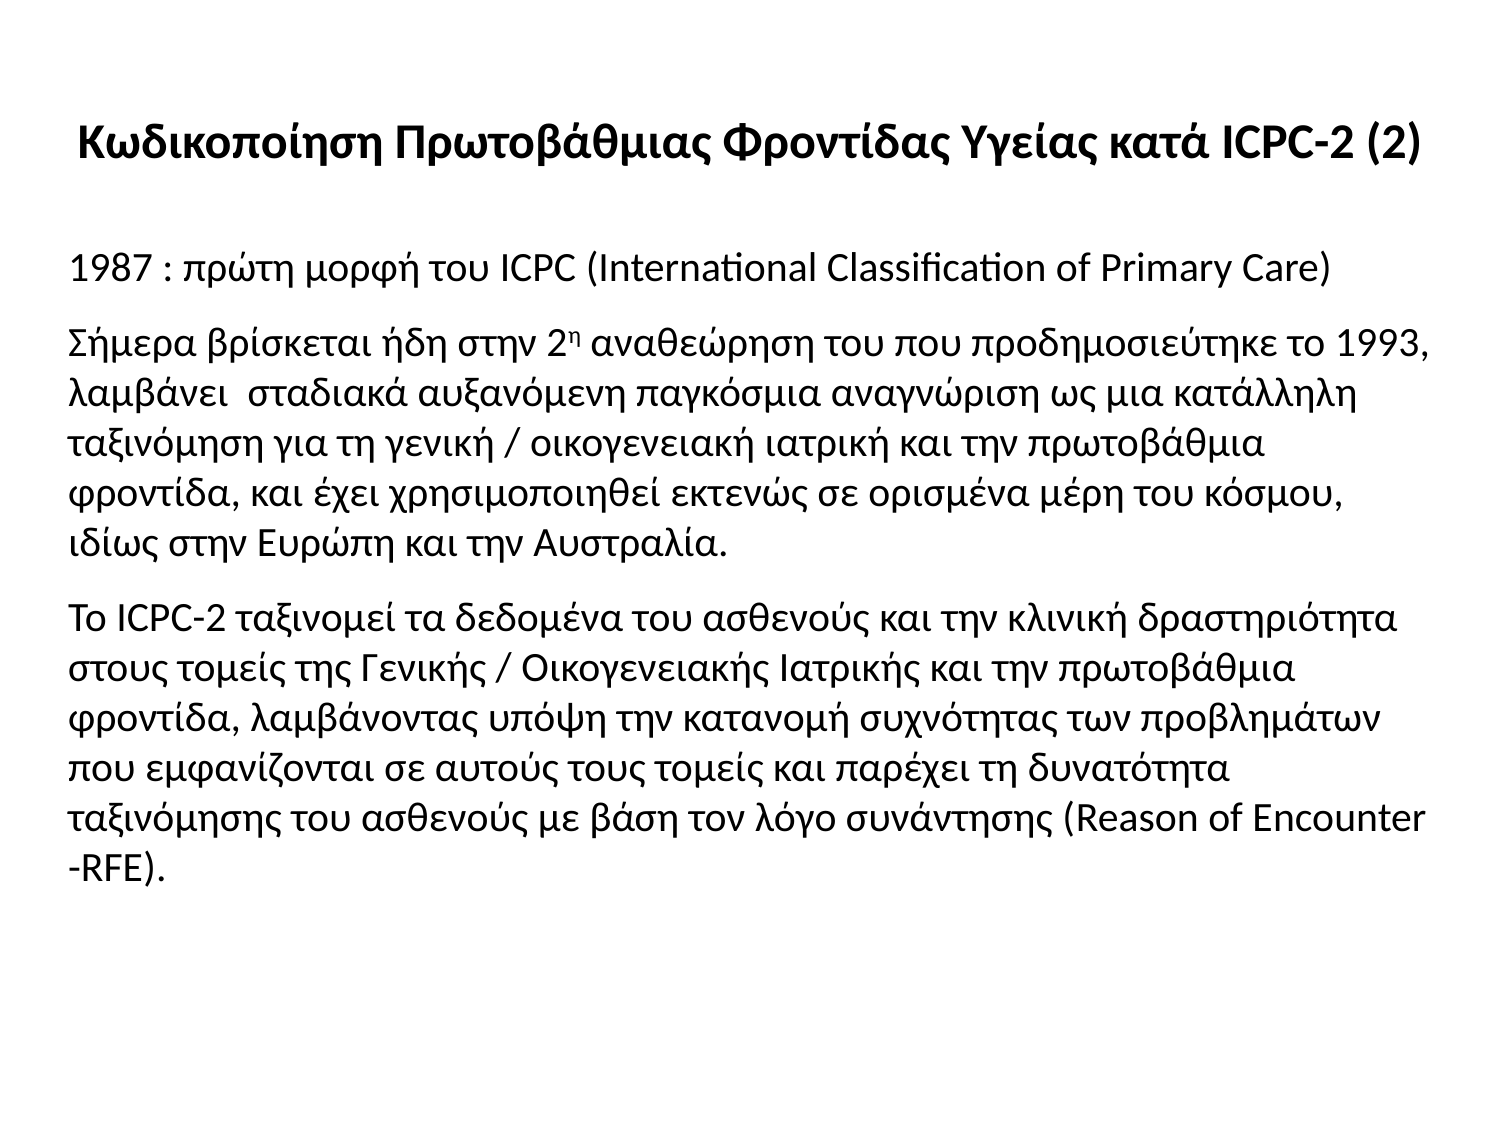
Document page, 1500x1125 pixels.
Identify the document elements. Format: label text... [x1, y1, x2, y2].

list 1987 : πρώτη μορφή του ICPC (International Classification of Primary Care) Σήμερα βρίσκεται ήδη στην 2η αναθεώρηση του που προδημοσιεύτηκε το 1993, λαμβάνει σταδιακά αυξανόμενη παγκόσμια αναγνώριση ως μια κατάλληλη ταξινόμηση για τη γενική / οικογενειακή ιατρική και την πρωτοβάθμια φροντίδα, και έχει χρησιμοποιηθεί εκτενώς σε ορισμένα μέρη του κόσμου, ιδίως στην Ευρώπη και την Αυστραλία. Το ICPC-2 ταξινομεί τα δεδομένα του ασθενούς και την κλινική δραστηριότητα στους τομείς της Γενικής / Οικογενειακής Ιατρικής και την πρωτοβάθμια φροντίδα, λαμβάνοντας υπόψη την κατανομή συχνότητας των προβλημάτων που εμφανίζονται σε αυτούς τους τομείς και παρέχει τη δυνατότητα ταξινόμησης του ασθενούς με βάση τον λόγο συνάντησης (Reason of Encounter -RFE). [53, 231, 1459, 1005]
title Κωδικοποίηση Πρωτοβάθμιας Φροντίδας Υγείας κατά ICPC-2 (2) [53, 45, 1447, 233]
